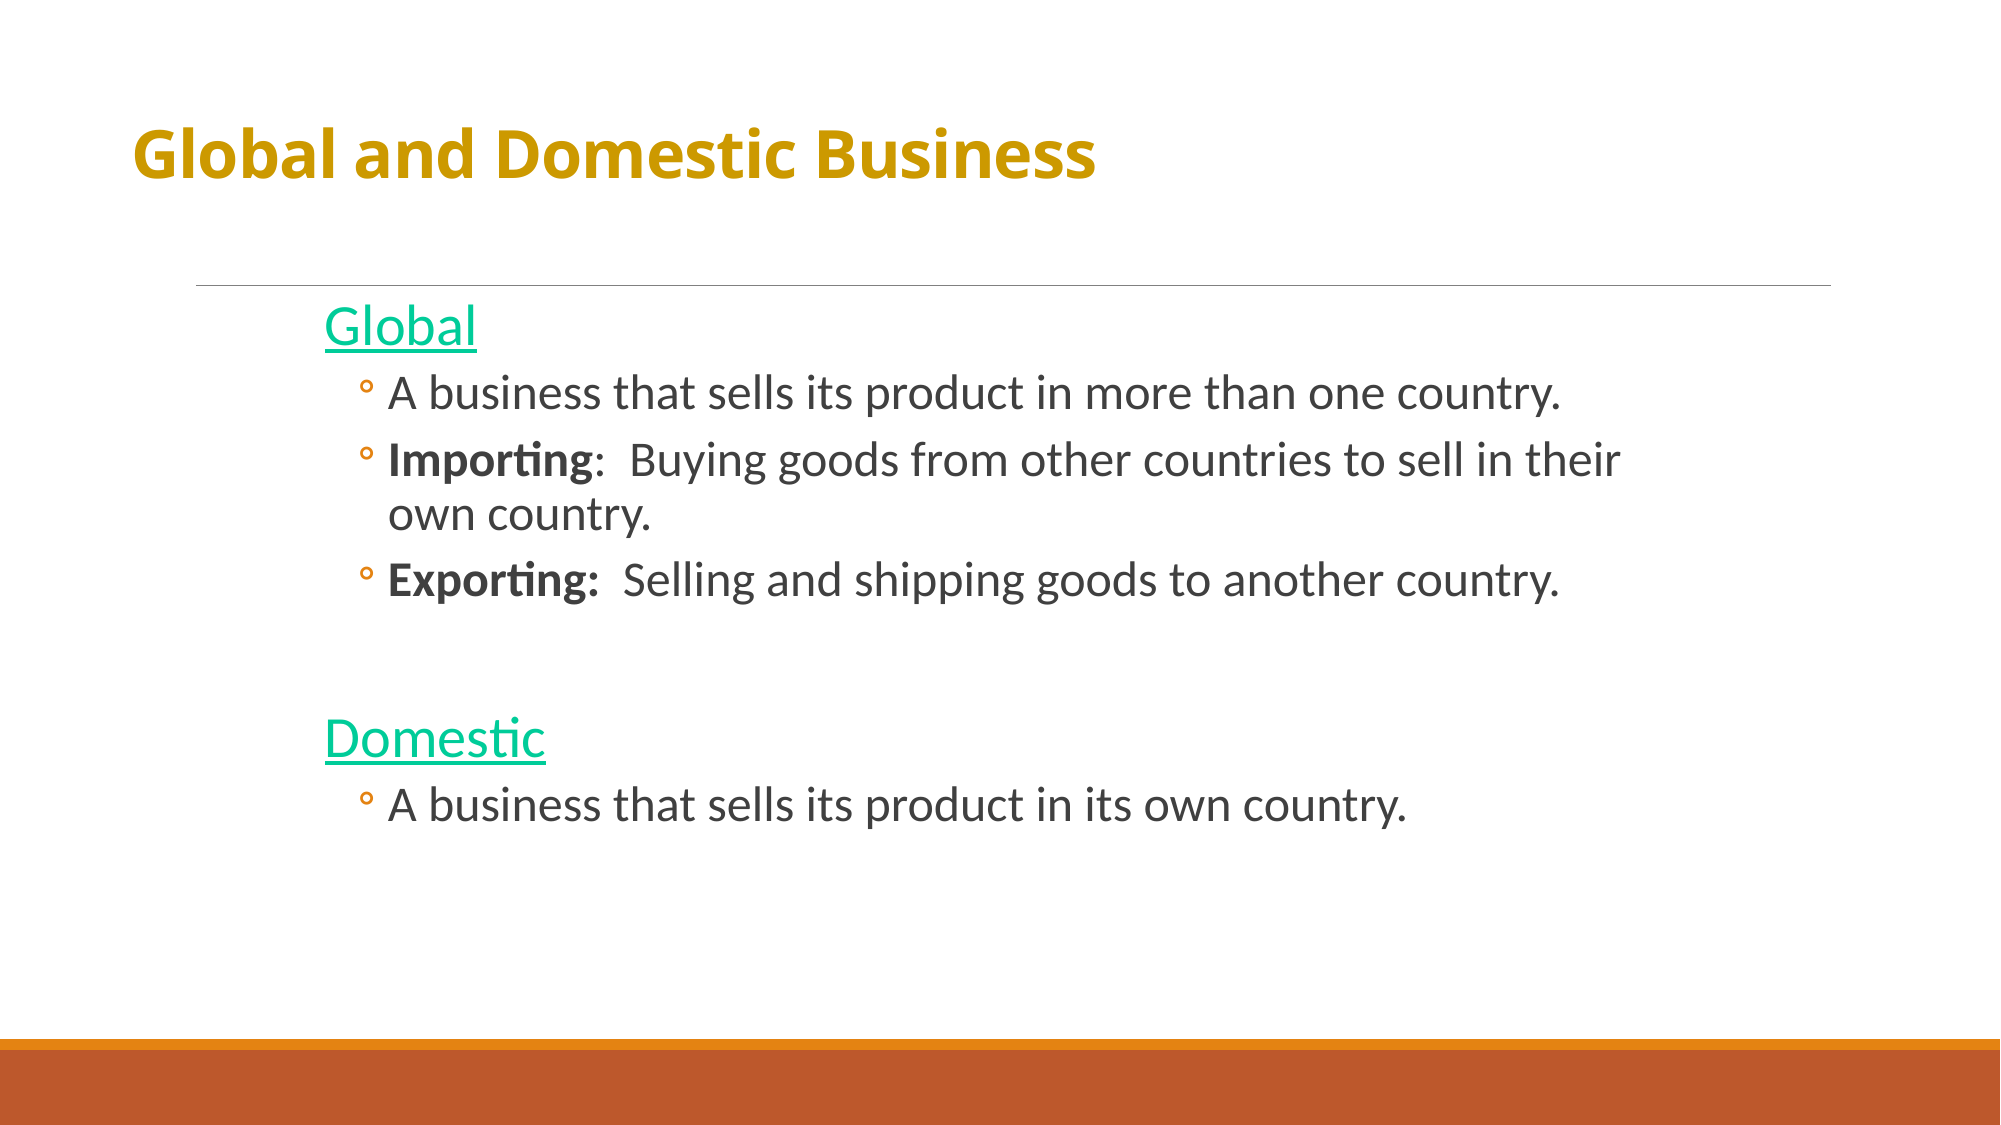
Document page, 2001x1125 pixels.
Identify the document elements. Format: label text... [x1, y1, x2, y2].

title Global and Domestic Business [116, 50, 1817, 200]
list Global A business that sells its product in more than one country. Importing: Buying goods from other countries to sell in their own country. Exporting: Selling and shipping goods to another country. Domestic A business that sells its product in its own country. [324, 287, 1675, 1088]
